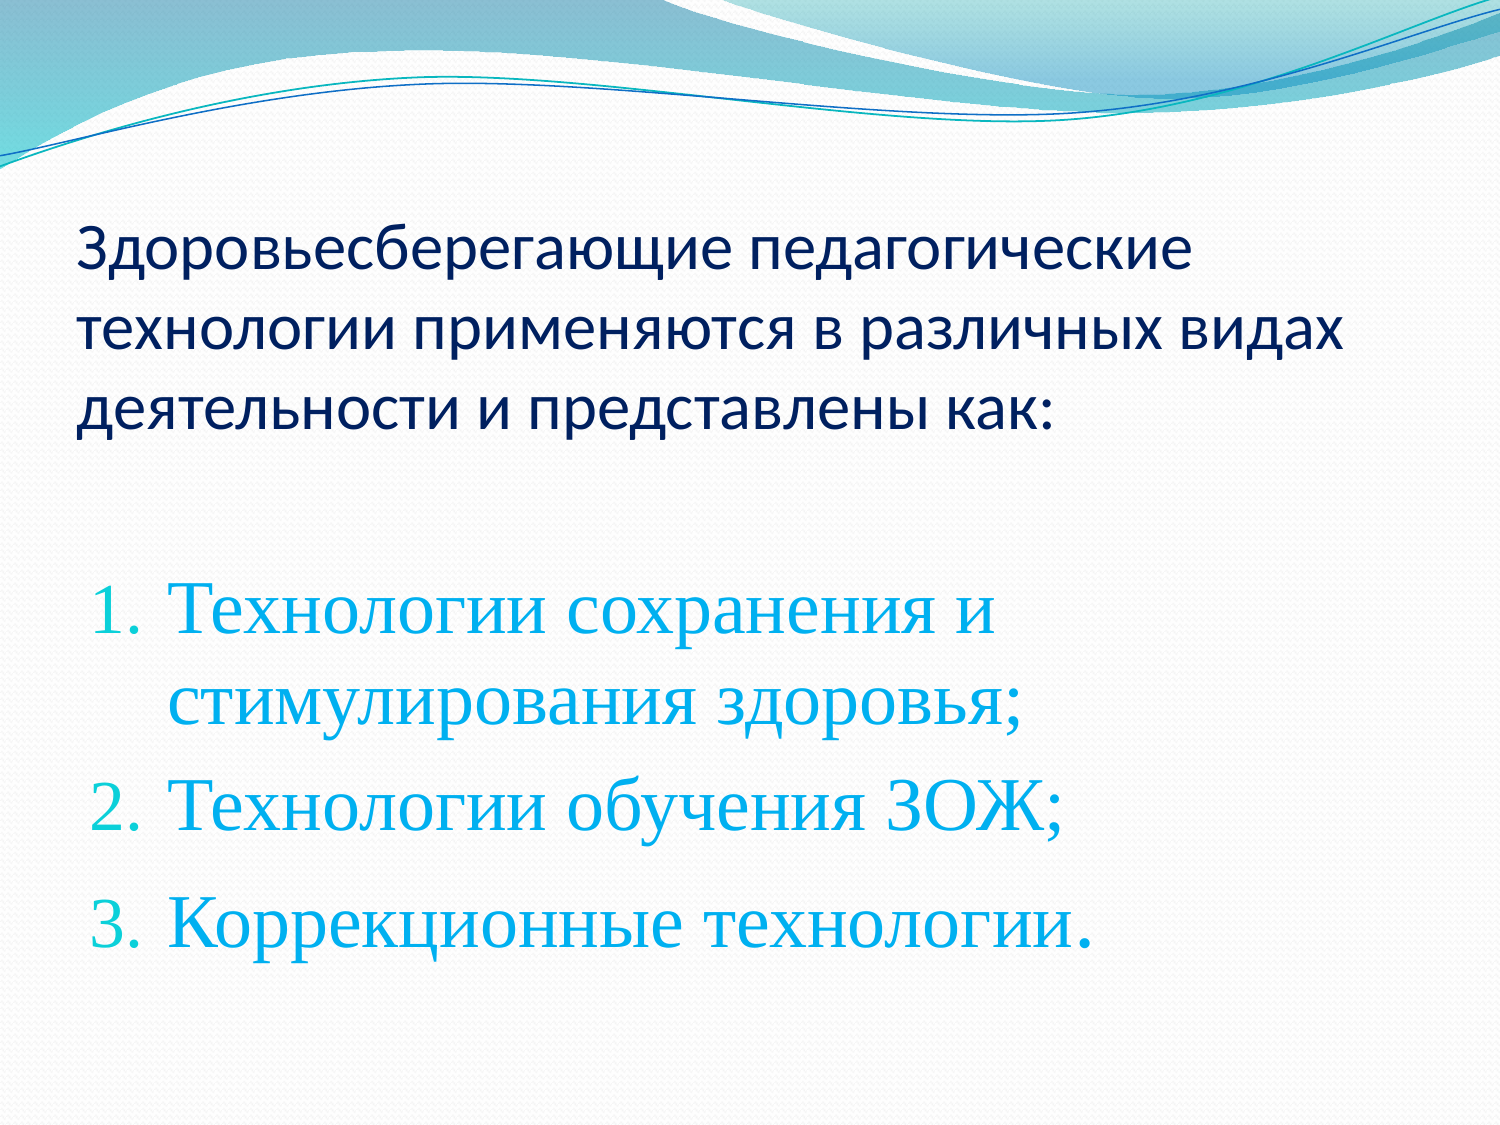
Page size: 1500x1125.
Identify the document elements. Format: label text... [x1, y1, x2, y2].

title Здоровьесберегающие педагогические технологии применяются в различных видах деятельности и представлены как: [76, 255, 1427, 443]
list Технологии сохранения и стимулирования здоровья; Технологии обучения ЗОЖ; Коррекционные технологии. [75, 432, 1425, 1038]
